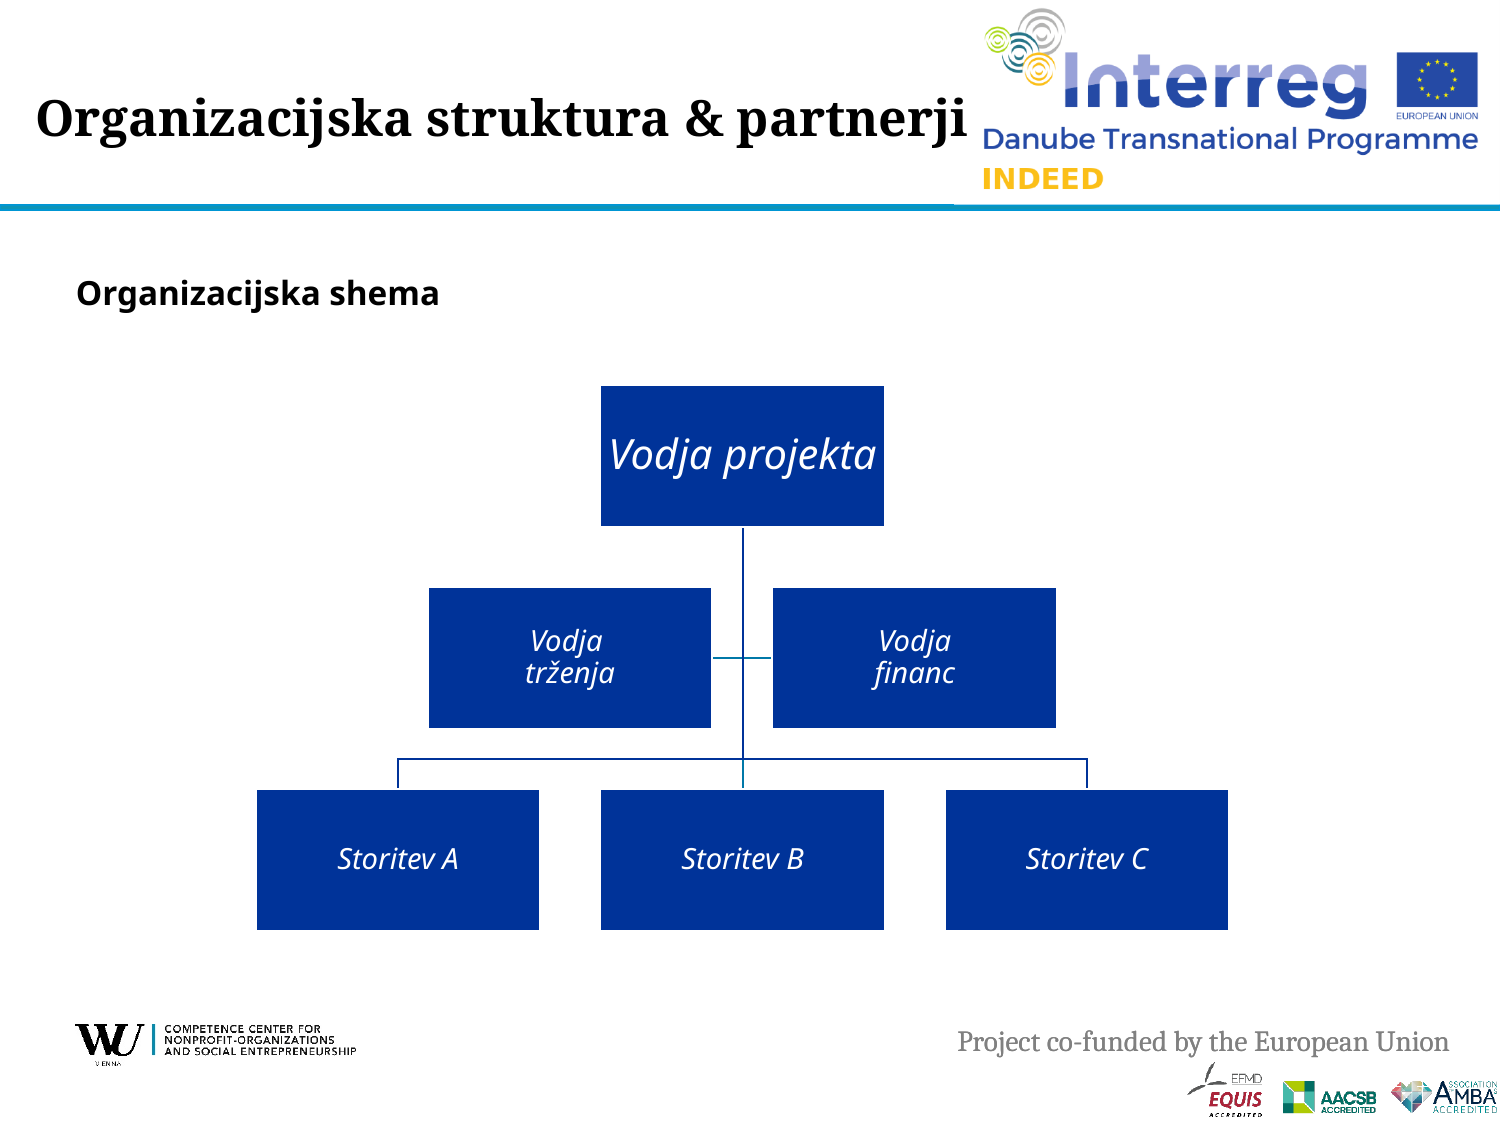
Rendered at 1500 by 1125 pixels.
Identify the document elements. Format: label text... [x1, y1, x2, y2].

picture [1187, 1062, 1497, 1117]
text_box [255, 371, 1230, 945]
picture [75, 1024, 356, 1066]
list Organizacijska shema [75, 264, 1349, 1024]
title Organizacijska struktura & partnerji [35, 27, 1167, 206]
picture [954, 1, 1500, 204]
